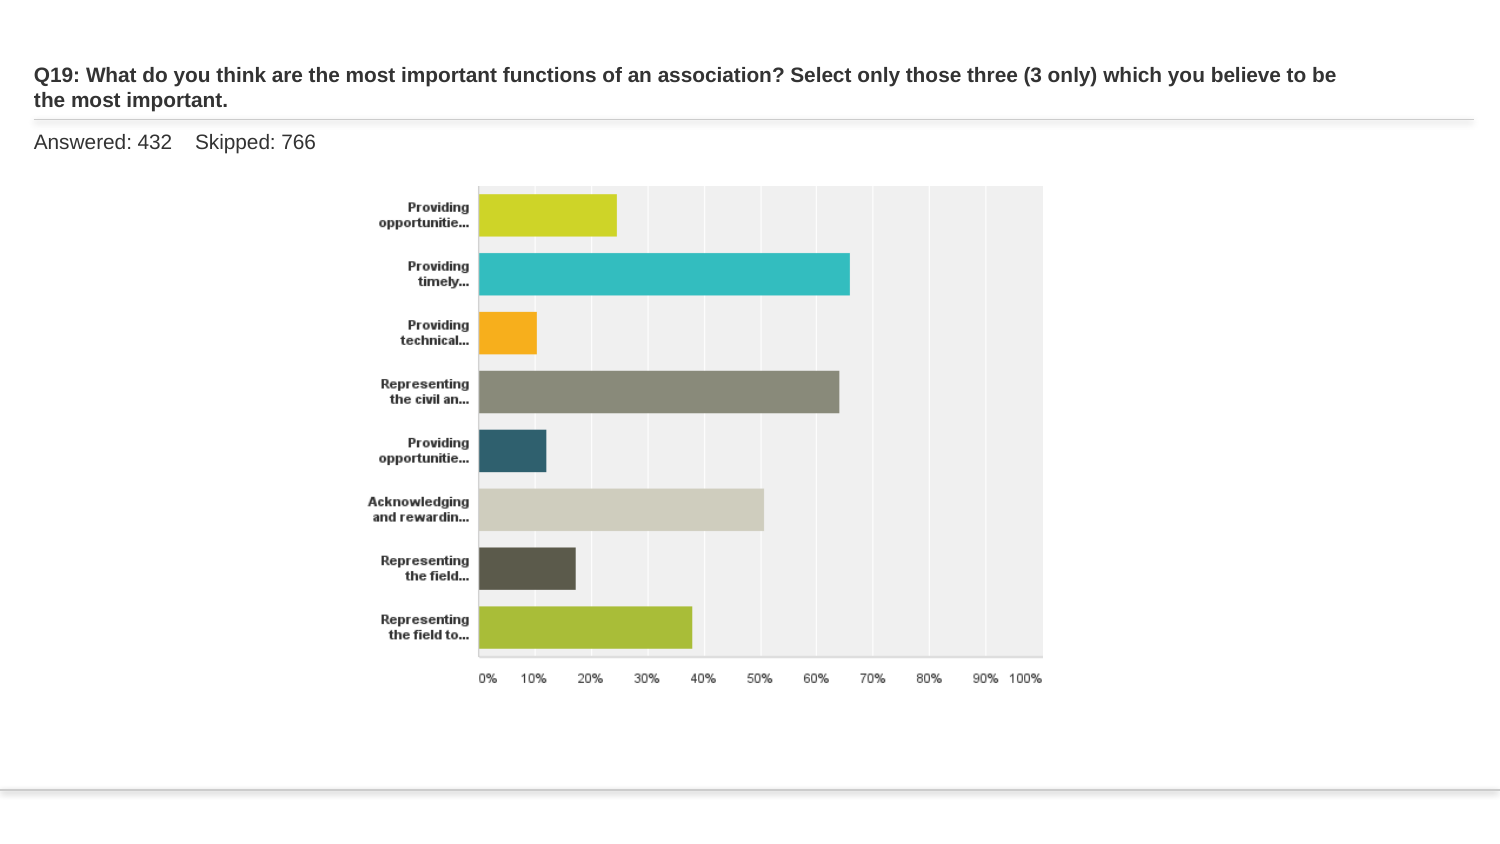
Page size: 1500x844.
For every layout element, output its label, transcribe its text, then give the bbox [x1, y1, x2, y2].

title Q19: What do you think are the most important functions of an association? Select only those three (3 only) which you believe to be the most important. [18, 54, 1369, 119]
list Answered: 432 Skipped: 766 [18, 120, 894, 162]
picture [344, 186, 1044, 716]
